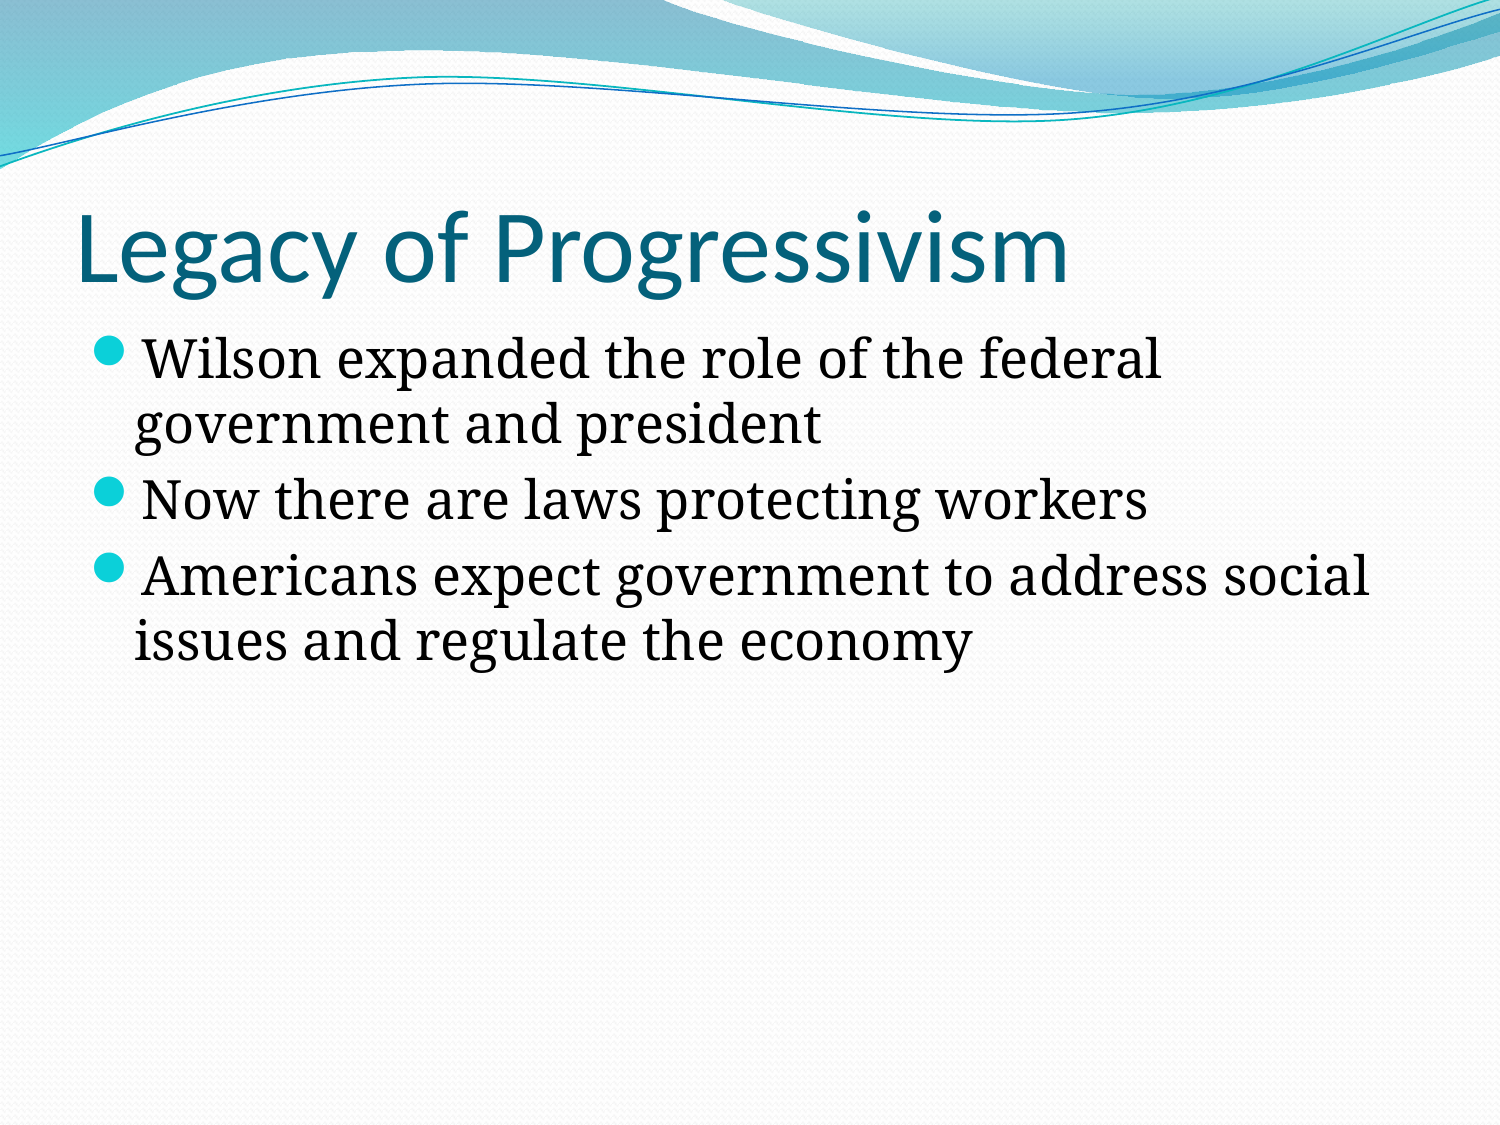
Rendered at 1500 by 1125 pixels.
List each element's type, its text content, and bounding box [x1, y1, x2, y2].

list Wilson expanded the role of the federal government and president Now there are laws protecting workers Americans expect government to address social issues and regulate the economy [75, 317, 1425, 1038]
title Legacy of Progressivism [75, 115, 1425, 303]
